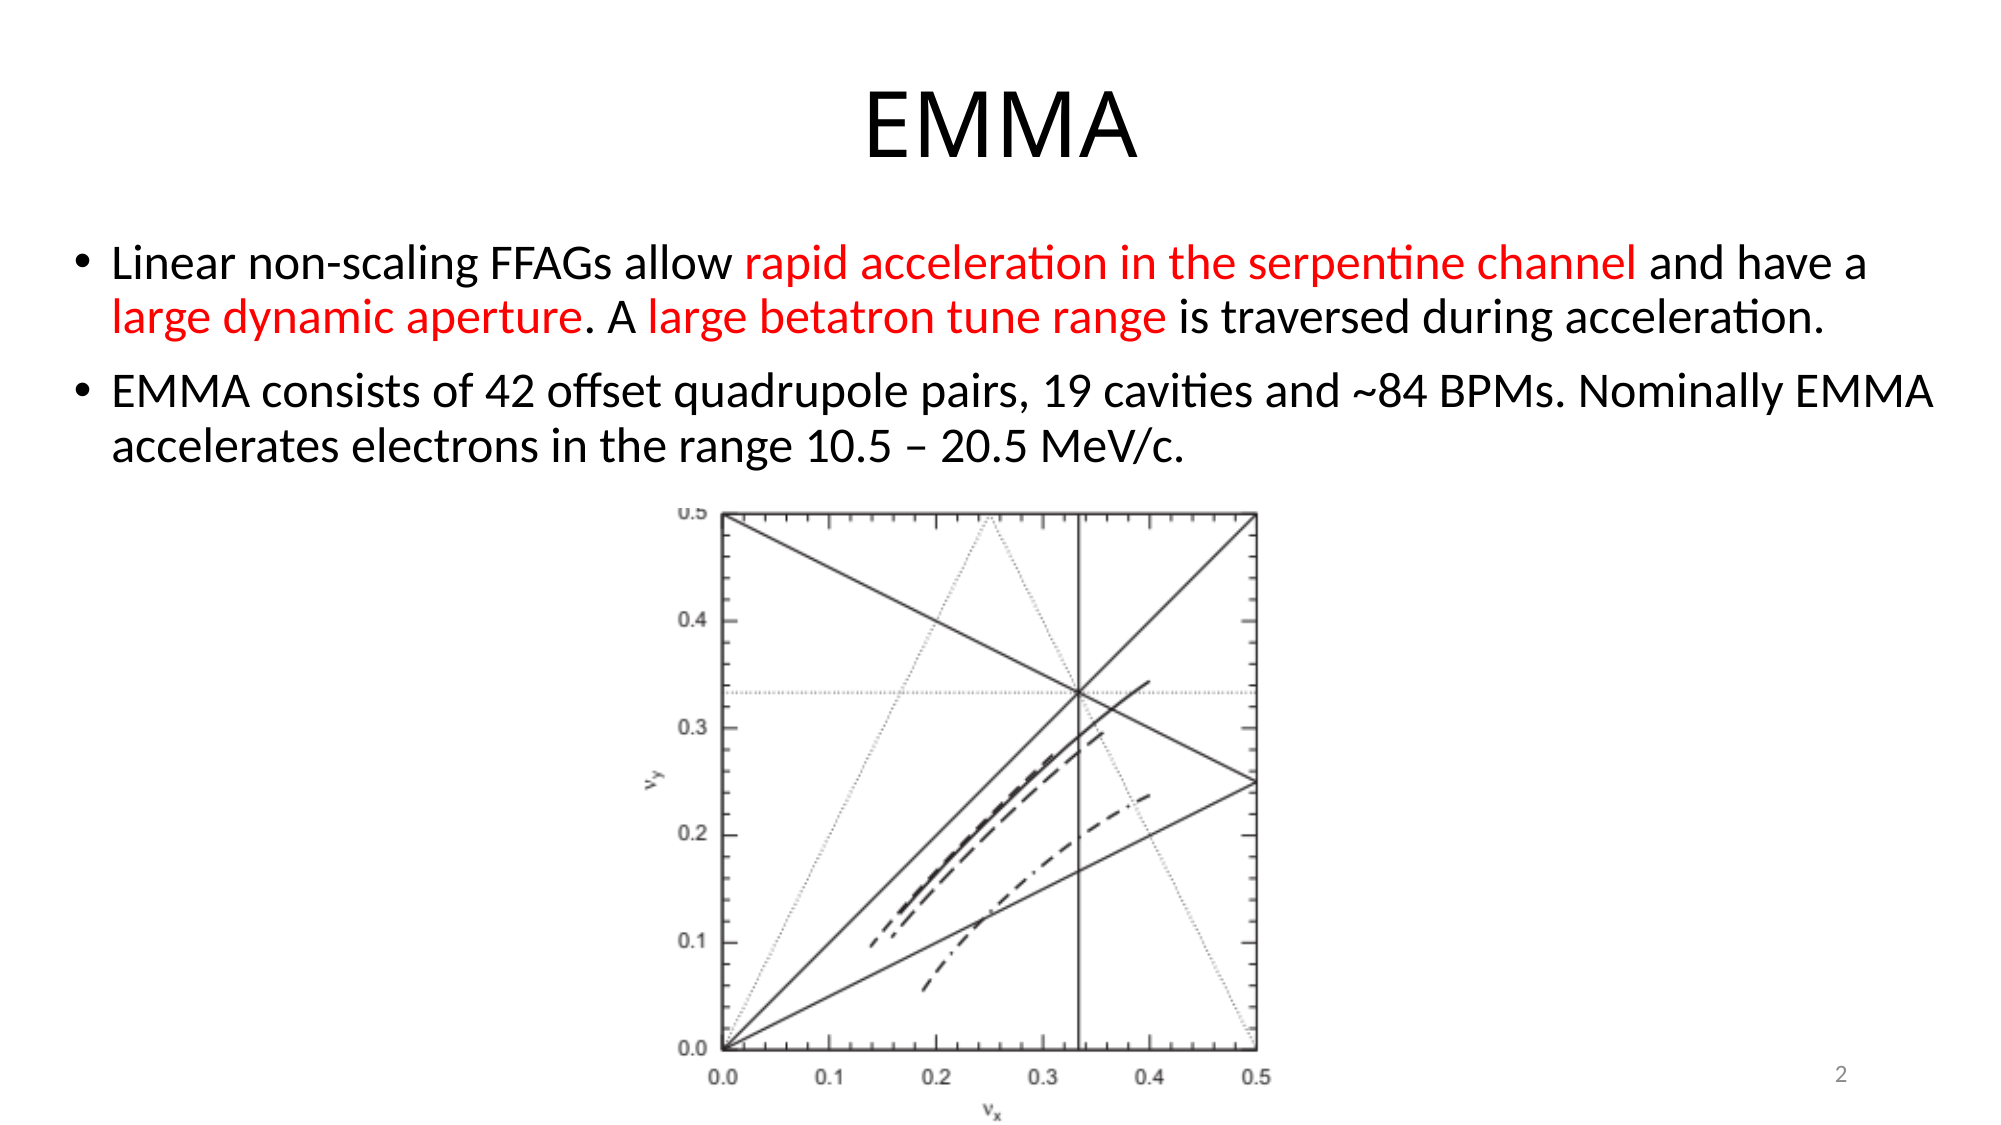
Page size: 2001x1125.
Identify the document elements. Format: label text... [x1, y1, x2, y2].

title EMMA [23, 18, 1976, 237]
picture [644, 508, 1284, 1125]
list Linear non-scaling FFAGs allow rapid acceleration in the serpentine channel and have a large dynamic aperture. A large betatron tune range is traversed during acceleration. EMMA consists of 42 offset quadrupole pairs, 19 cavities and ~84 BPMs. Nominally EMMA accelerates electrons in the range 10.5 – 20.5 MeV/c. [58, 228, 1957, 509]
slide_number 2 [1412, 1042, 1863, 1103]
